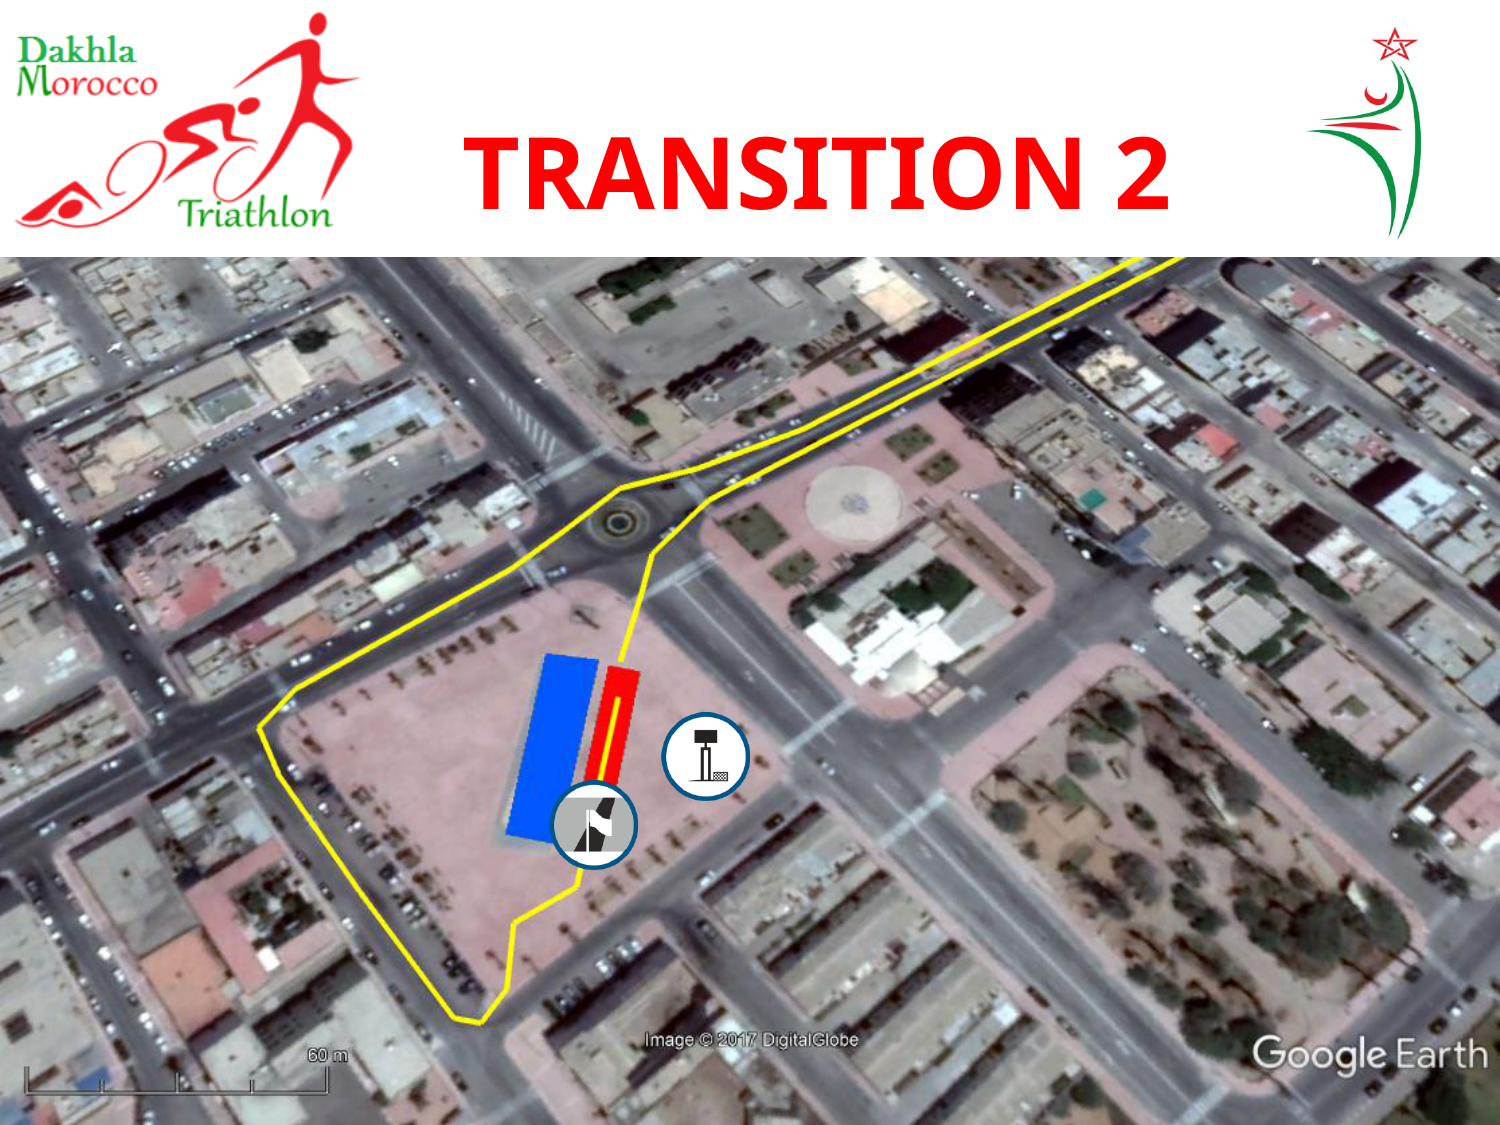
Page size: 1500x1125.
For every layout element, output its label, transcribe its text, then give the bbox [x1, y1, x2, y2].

picture [1305, 27, 1444, 240]
text_box TRANSITION 2 [447, 101, 1292, 237]
picture [0, 257, 1500, 1125]
picture [0, 0, 370, 241]
